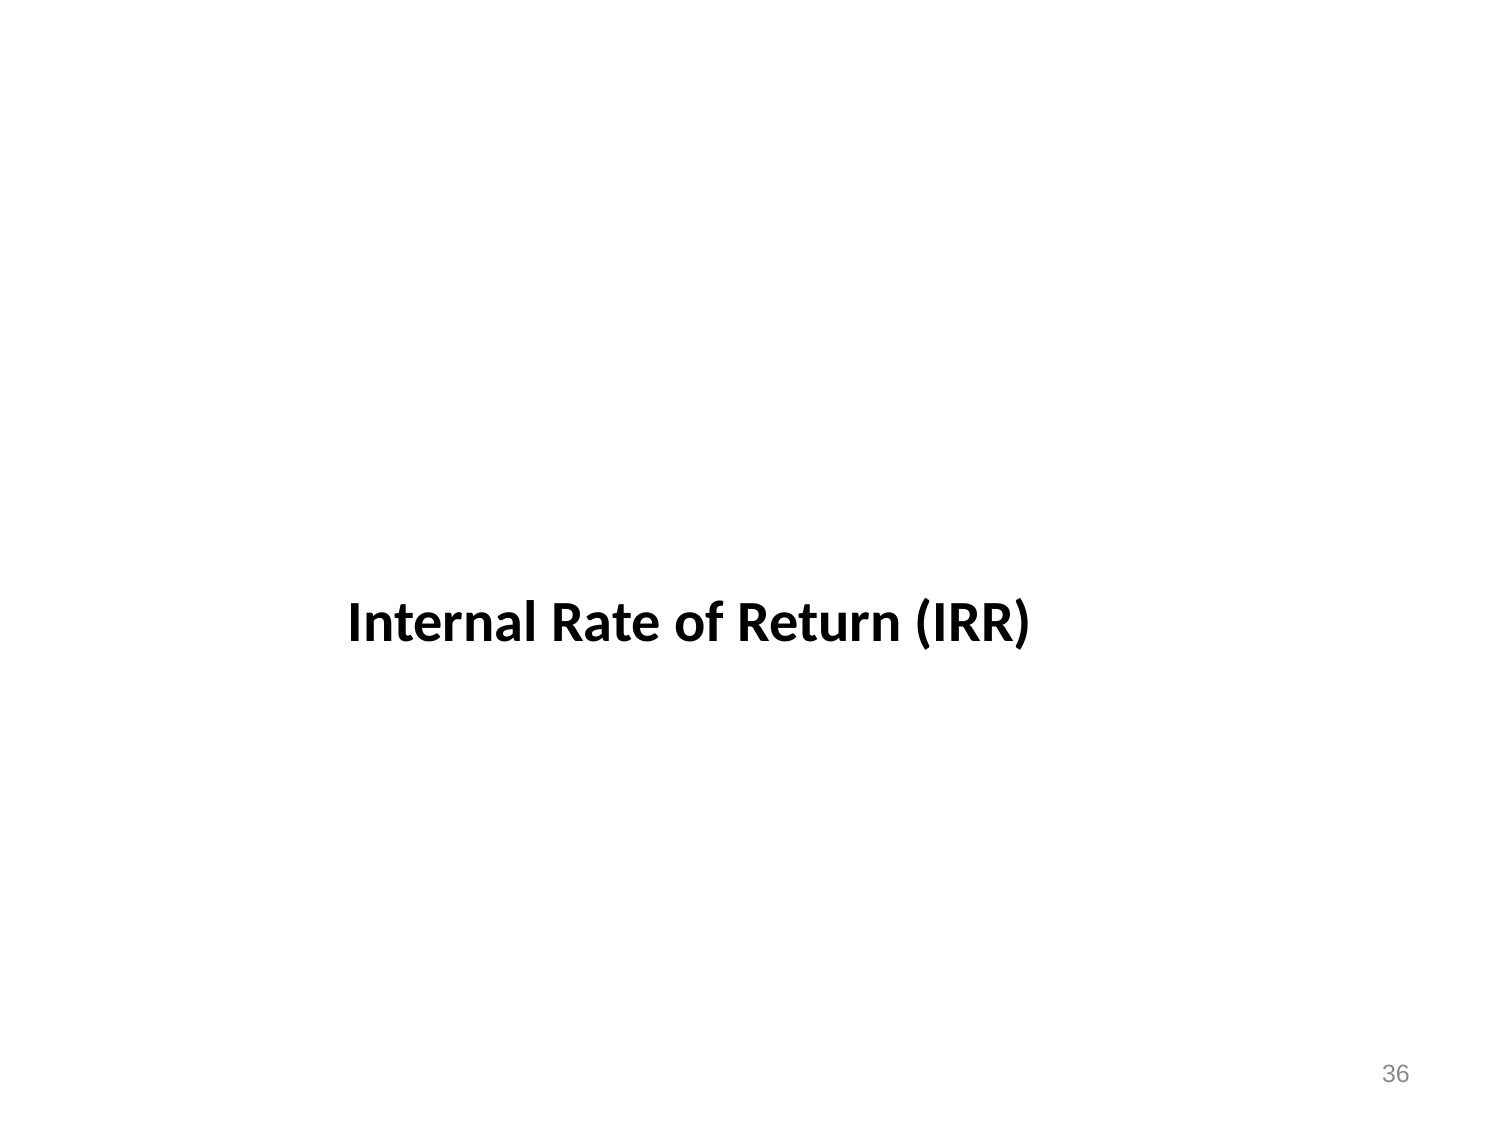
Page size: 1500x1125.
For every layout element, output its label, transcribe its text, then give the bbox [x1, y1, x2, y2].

title Internal Rate of Return (IRR) [159, 575, 1221, 662]
slide_number 36 [1074, 1042, 1425, 1103]
